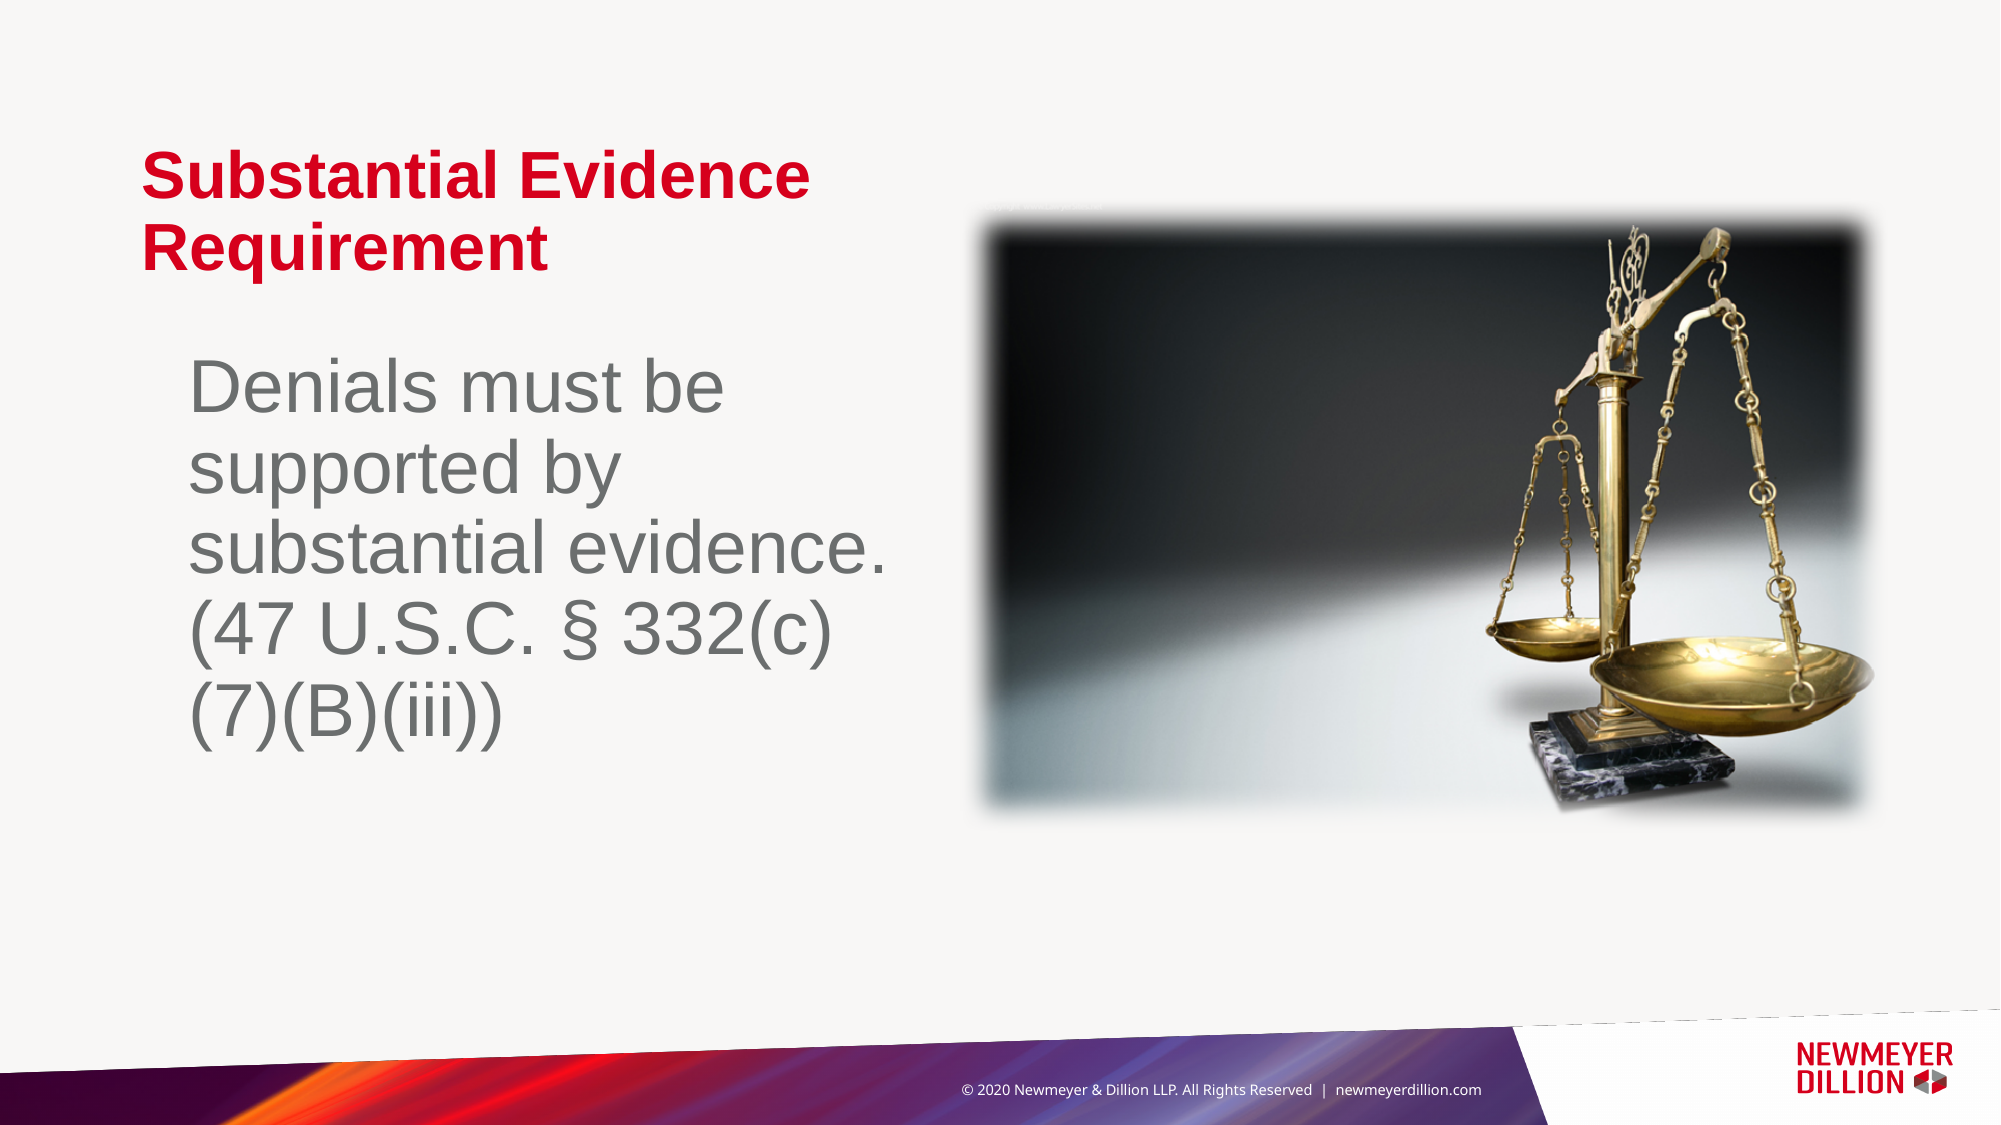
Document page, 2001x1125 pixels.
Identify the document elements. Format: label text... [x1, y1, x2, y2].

picture [960, 198, 1888, 833]
list Denials must be supported by substantial evidence. (47 U.S.C. § 332(c)(7)(B)(iii)) [141, 198, 901, 833]
picture [0, 1009, 2000, 1125]
title Substantial Evidence Requirement [141, 140, 901, 198]
